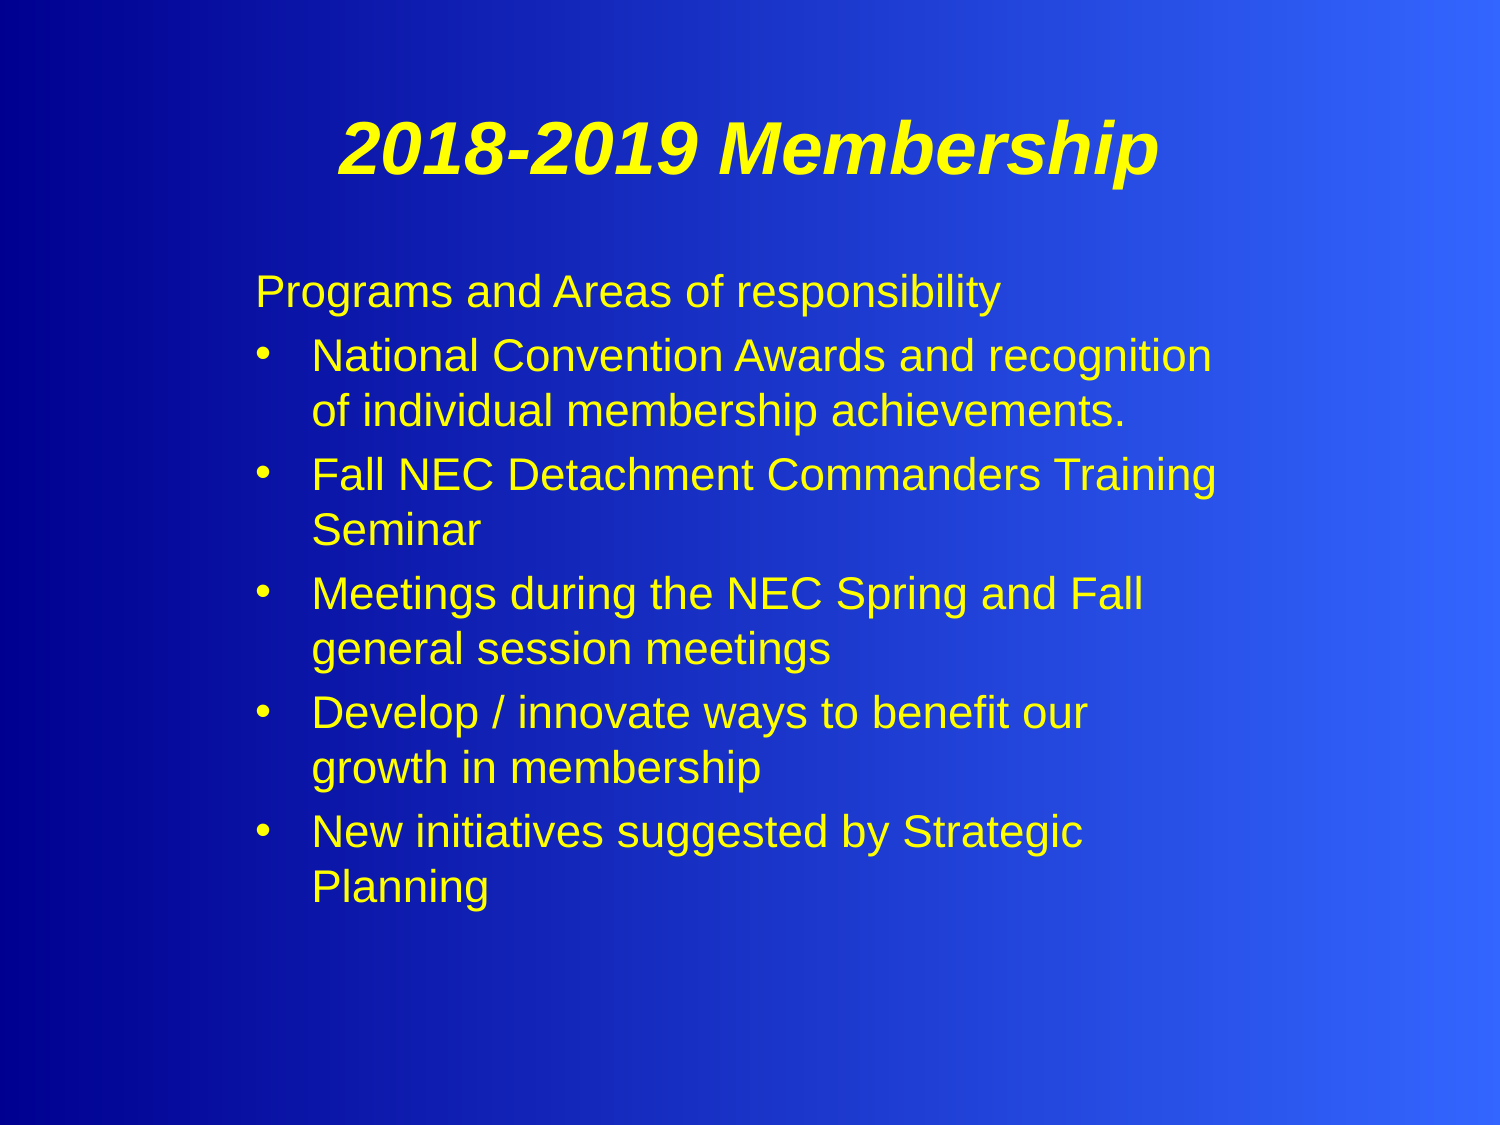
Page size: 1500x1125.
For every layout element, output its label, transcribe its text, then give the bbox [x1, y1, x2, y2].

list Programs and Areas of responsibility National Convention Awards and recognition of individual membership achievements. Fall NEC Detachment Commanders Training Seminar Meetings during the NEC Spring and Fall general session meetings Develop / innovate ways to benefit our growth in membership New initiatives suggested by Strategic Planning [240, 289, 1253, 1050]
text_box 2018-2019 Membership [74, 91, 1425, 289]
